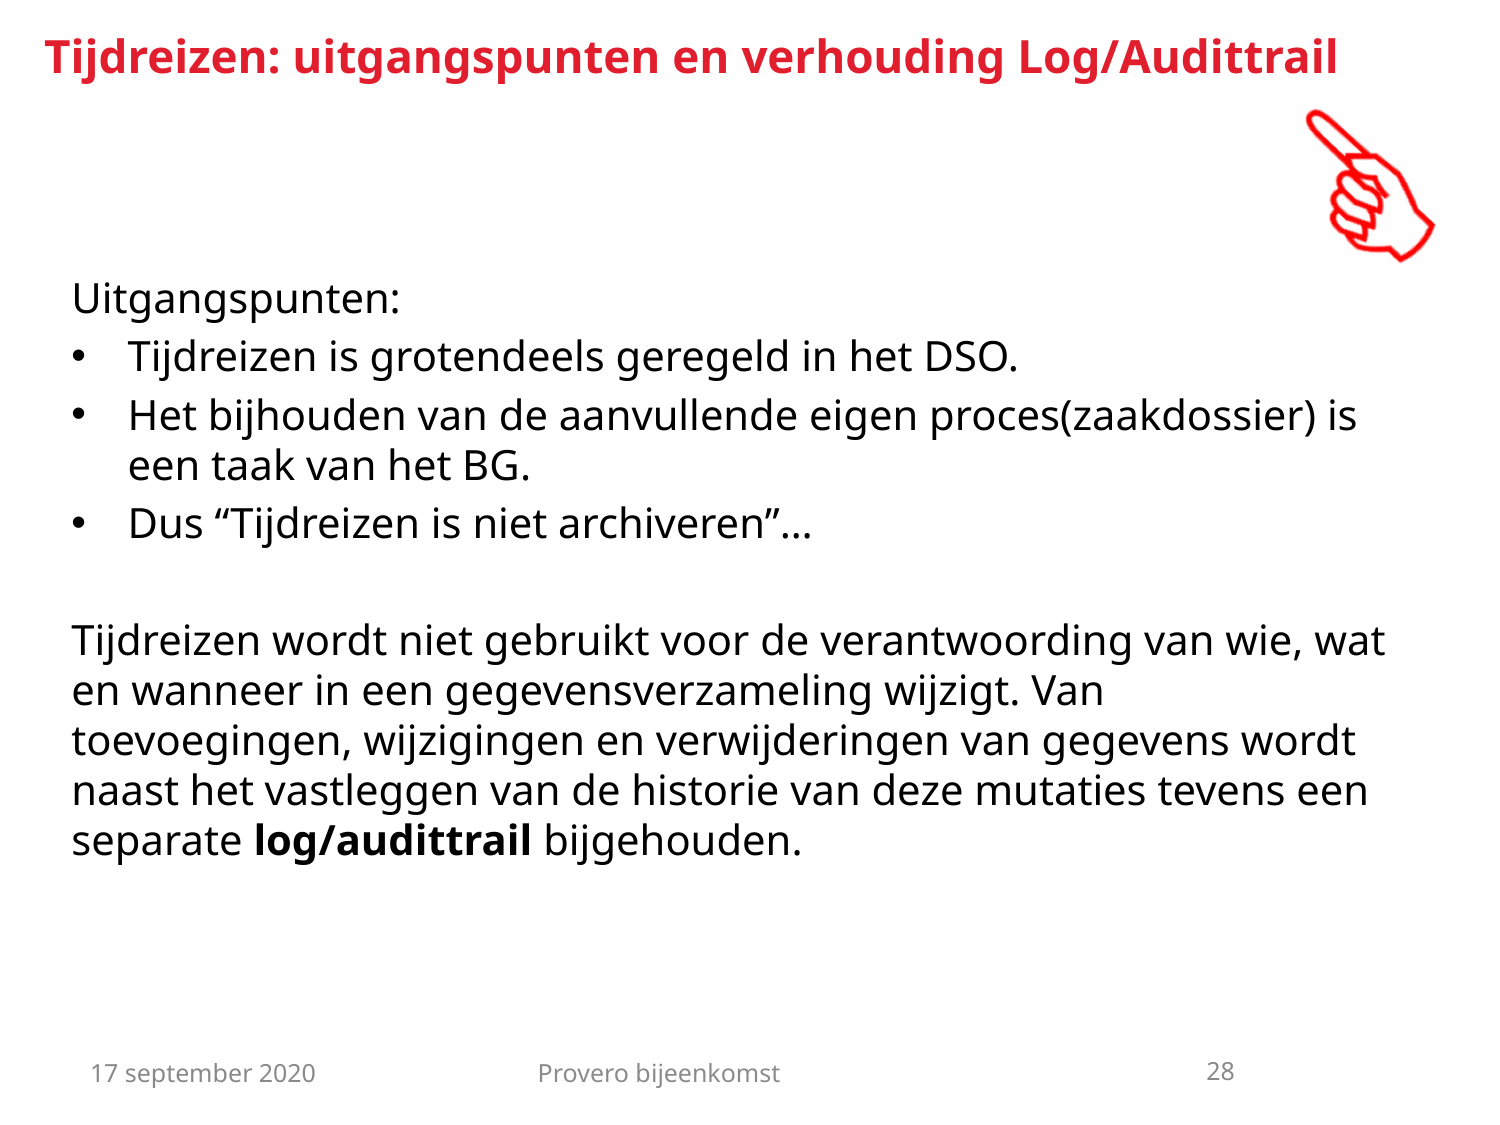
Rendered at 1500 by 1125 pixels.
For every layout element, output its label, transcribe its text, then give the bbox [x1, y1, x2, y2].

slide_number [75, 1042, 425, 1103]
list Uitgangspunten: Tijdreizen is grotendeels geregeld in het DSO. Het bijhouden van de aanvullende eigen proces(zaakdossier) is een taak van het BG. Dus “Tijdreizen is niet archiveren”… Tijdreizen wordt niet gebruikt voor de verantwoording van wie, wat en wanneer in een gegevensverzameling wijzigt. Van toevoegingen, wijzigingen en verwijderingen van gegevens wordt naast het vastleggen van de historie van deze mutaties tevens een separate log/audittrail bijgehouden. [56, 264, 1407, 853]
slide_number 28 [900, 1042, 1250, 1103]
footer Provero bijeenkomst [425, 1042, 900, 1103]
picture [1222, 47, 1500, 348]
title Tijdreizen: uitgangspunten en verhouding Log/Audittrail [29, 18, 1448, 93]
